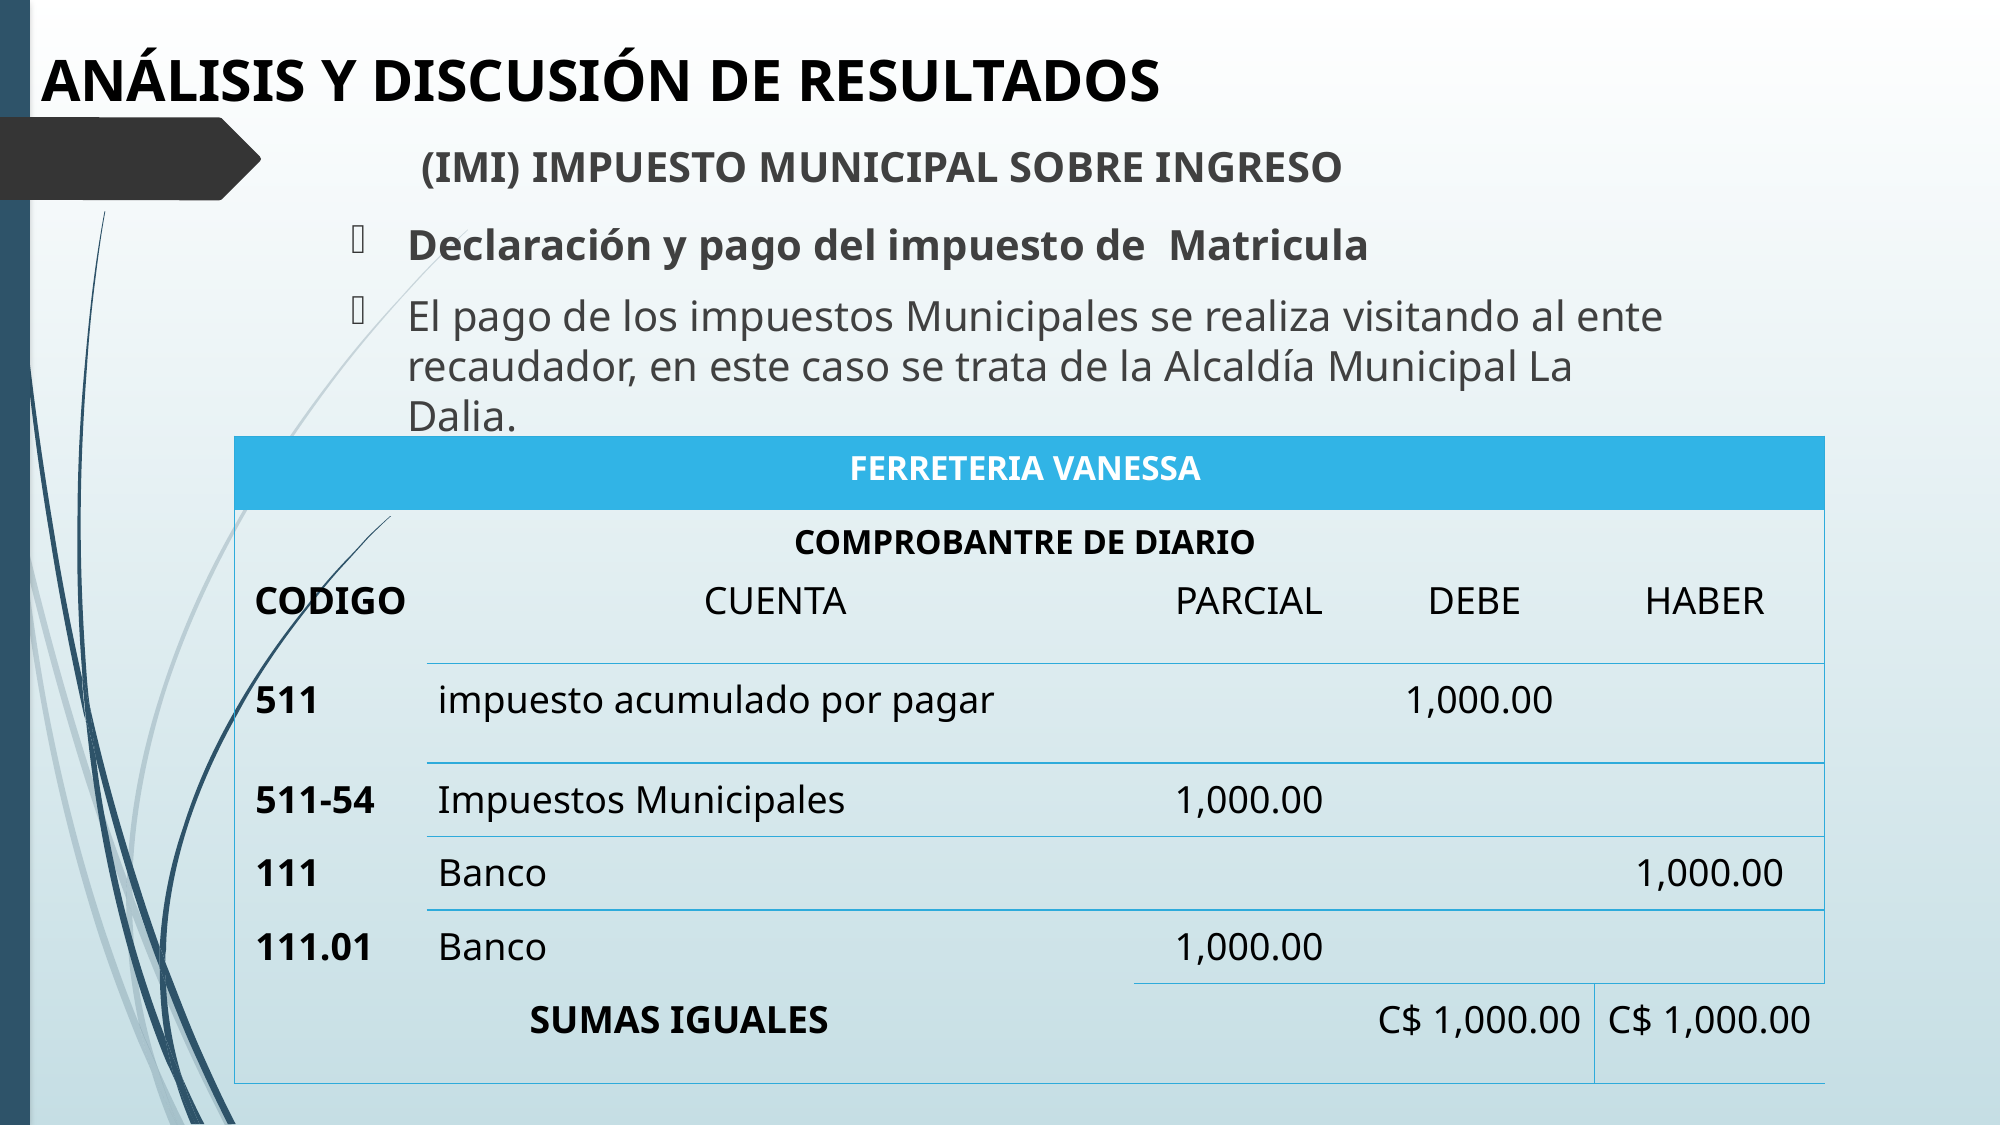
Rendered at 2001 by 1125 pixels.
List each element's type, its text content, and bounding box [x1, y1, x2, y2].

table_cell PARCIAL [1134, 564, 1364, 663]
table_cell CODIGO [235, 564, 427, 664]
table_cell [1134, 984, 1364, 1083]
table_cell [1594, 664, 1824, 762]
table_cell HABER [1594, 564, 1824, 663]
table_cell CUENTA [427, 564, 1134, 663]
table_cell DEBE [1364, 564, 1594, 663]
table_cell Banco [427, 911, 1134, 984]
table_header FERRETERIA VANESSA [235, 437, 1824, 510]
list (IMI) IMPUESTO MUNICIPAL SOBRE INGRESO [406, 111, 1604, 199]
table_cell Impuestos Municipales [427, 764, 1134, 836]
table_cell C$ 1,000.00 [1595, 984, 1825, 1083]
table_cell COMPROBANTRE DE DIARIO [235, 510, 1824, 564]
table_cell 1,000.00 [1134, 764, 1364, 836]
table_cell [1134, 664, 1364, 762]
table_cell Banco [427, 837, 1134, 909]
list Declaración y pago del impuesto de Matricula El pago de los impuestos Municipales se realiza visitando al ente recaudador, en este caso se trata de la Alcaldía Municipal La Dalia. [336, 211, 1693, 366]
table_cell 511 [235, 664, 427, 763]
table_cell [1134, 837, 1364, 909]
table_cell [1364, 911, 1594, 983]
table_cell C$ 1,000.00 [1364, 984, 1594, 1083]
table_cell [1594, 911, 1824, 983]
table_cell [1594, 764, 1824, 836]
table_cell 1,000.00 [1134, 911, 1364, 983]
table_cell impuesto acumulado por pagar [427, 664, 1134, 762]
table_cell [1364, 837, 1594, 909]
table_cell 1,000.00 [1594, 837, 1824, 909]
table_cell SUMAS IGUALES [235, 984, 1134, 1083]
table_cell 111 [235, 837, 427, 910]
table_cell 511-54 [235, 763, 427, 837]
title ANÁLISIS Y DISCUSIÓN DE RESULTADOS [26, 36, 1184, 129]
table_cell 1,000.00 [1364, 664, 1594, 762]
table_cell [1364, 764, 1594, 836]
table_cell 111.01 [235, 910, 427, 984]
